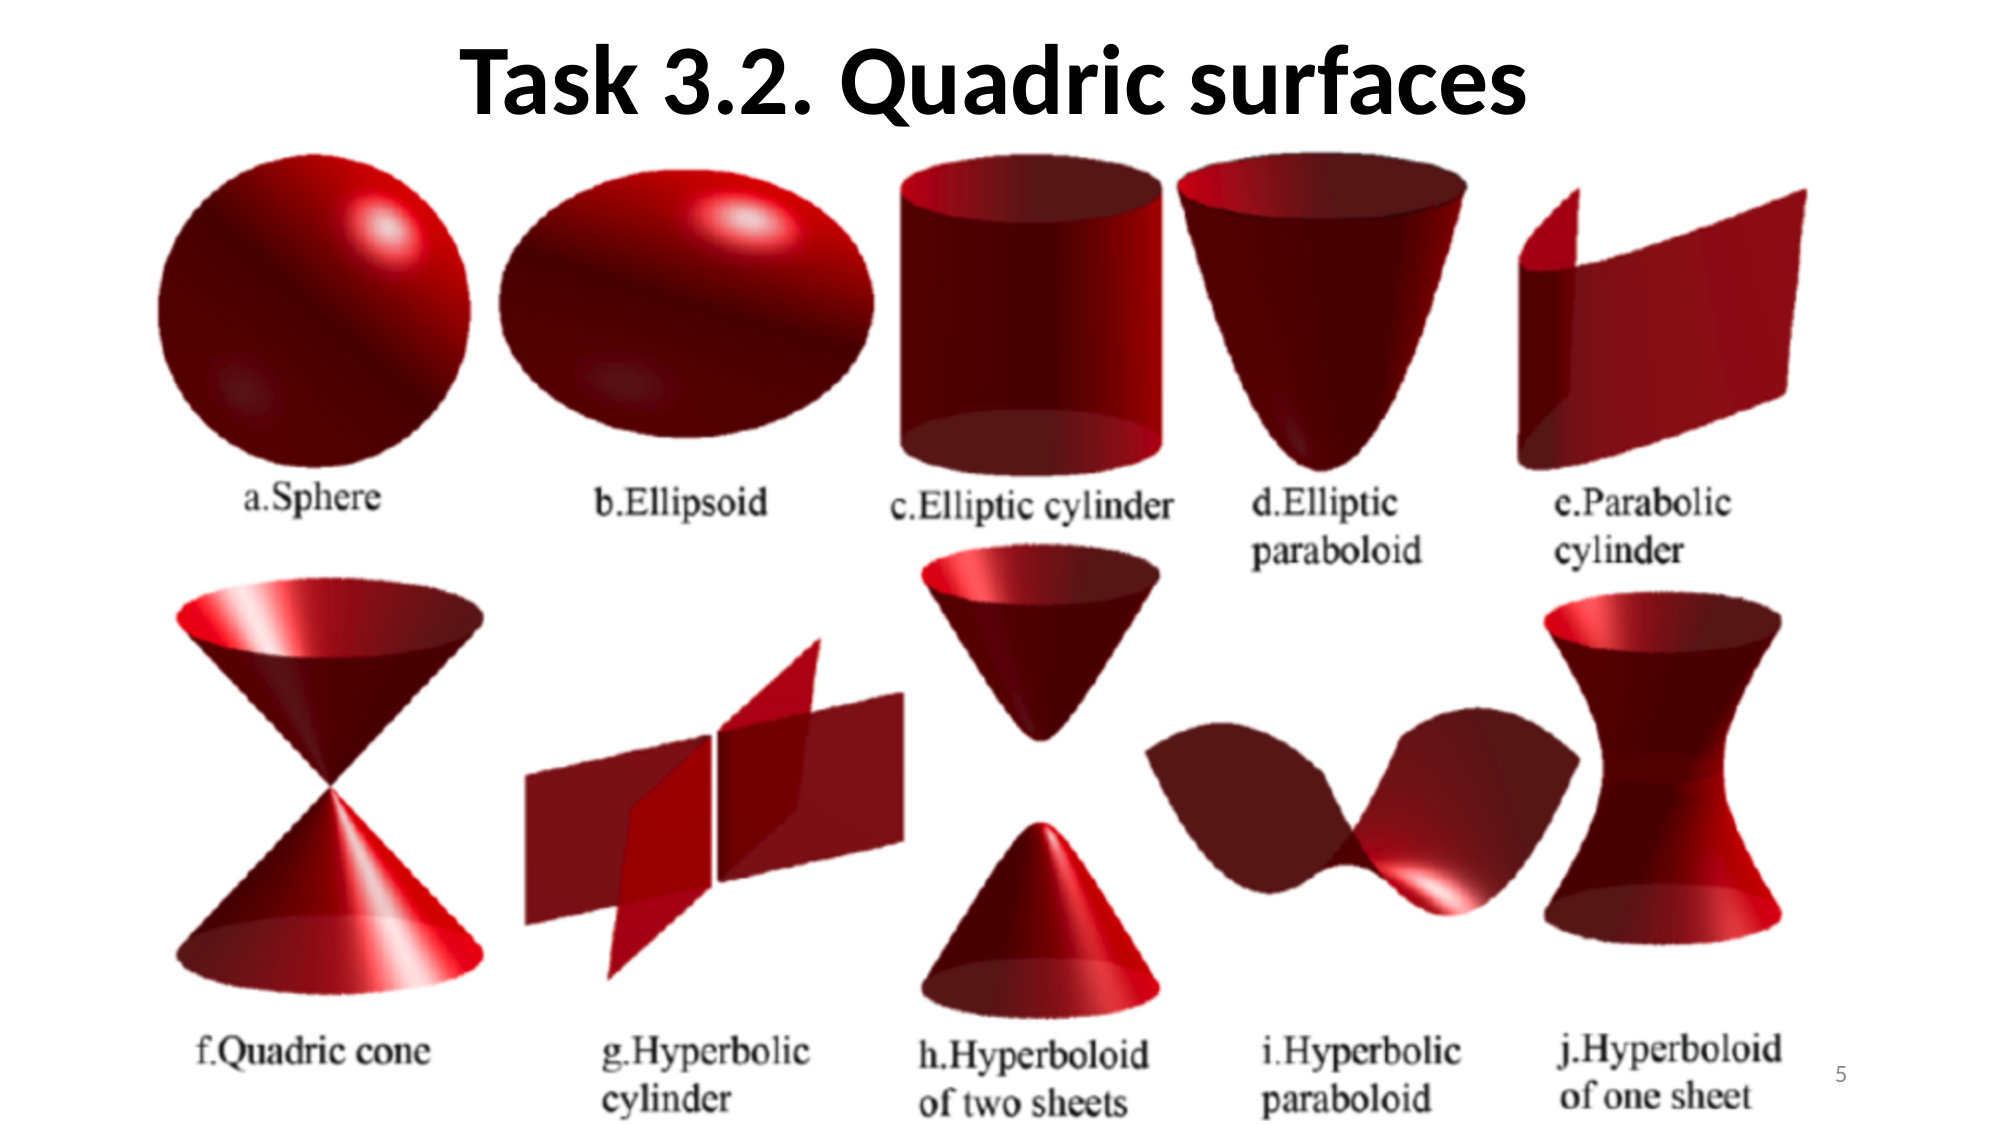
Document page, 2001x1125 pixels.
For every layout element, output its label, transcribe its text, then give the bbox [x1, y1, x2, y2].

slide_number 5 [1810, 1042, 1863, 1103]
text_box Task 3.2. Quadric surfaces [445, 7, 1545, 143]
picture [139, 143, 1810, 1121]
